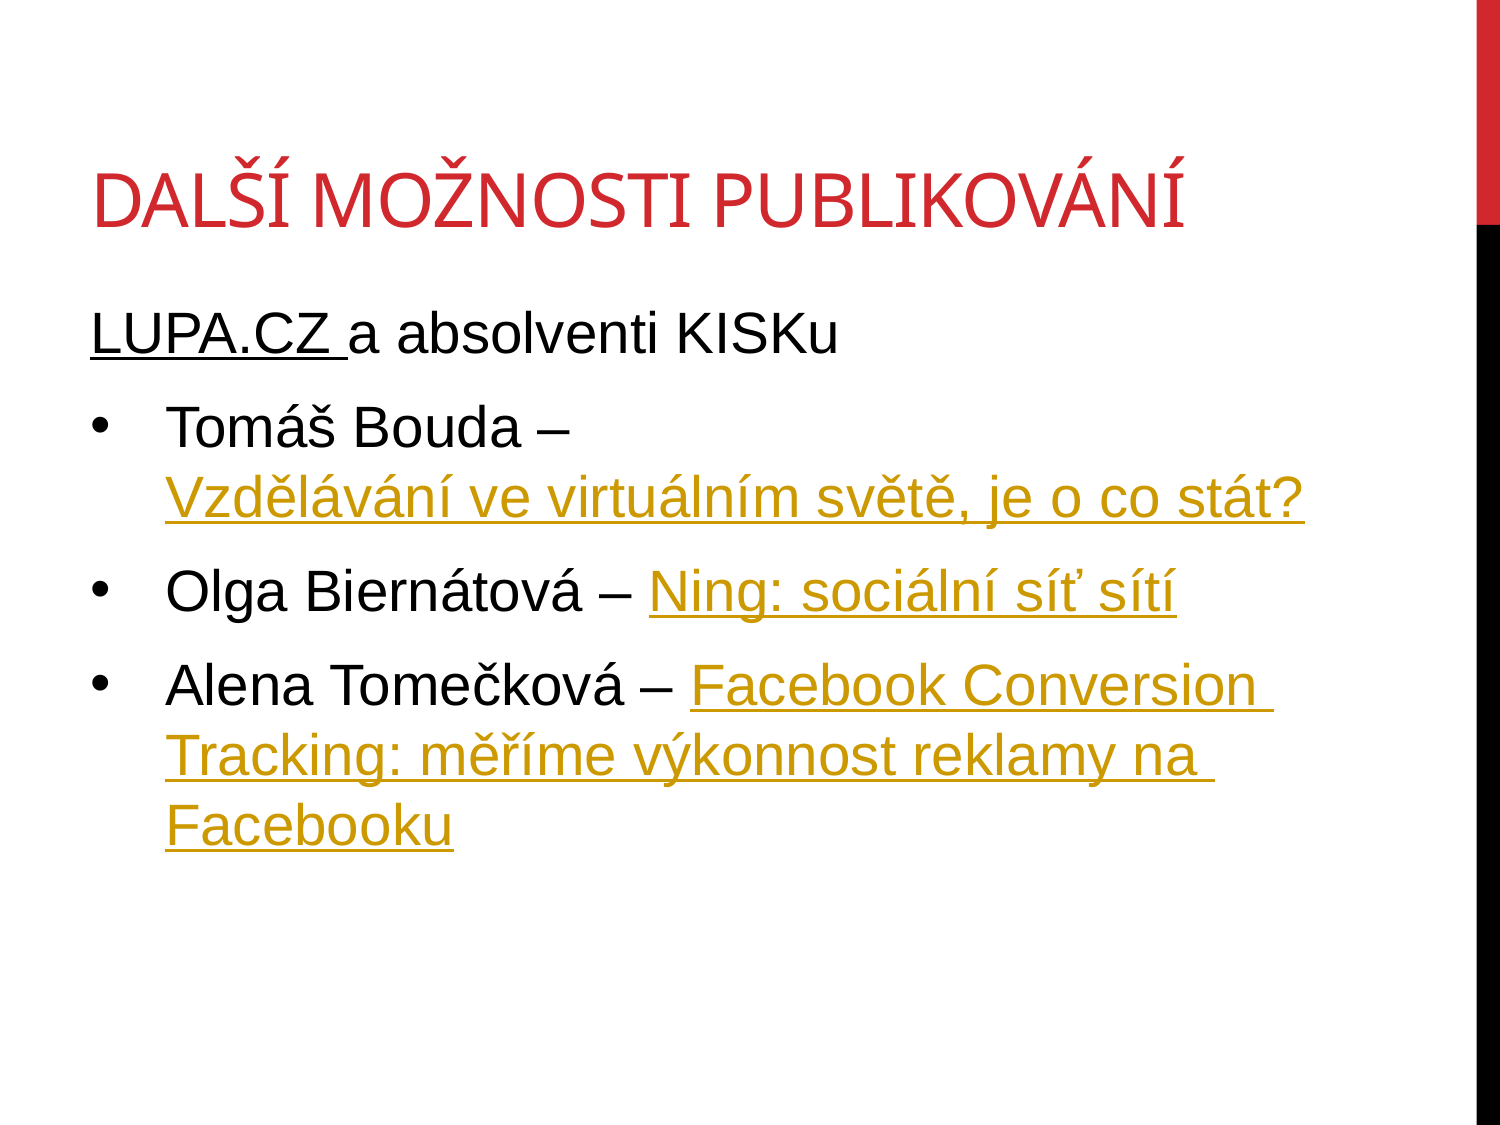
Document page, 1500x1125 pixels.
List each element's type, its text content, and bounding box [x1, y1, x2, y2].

list LUPA.CZ a absolventi KISKu Tomáš Bouda – Vzdělávání ve virtuálním světě, je o co stát? Olga Biernátová – Ning: sociální síť sítí Alena Tomečková – Facebook Conversion Tracking: měříme výkonnost reklamy na Facebooku [75, 287, 1325, 1005]
title další možnosti publikování [75, 24, 1329, 250]
